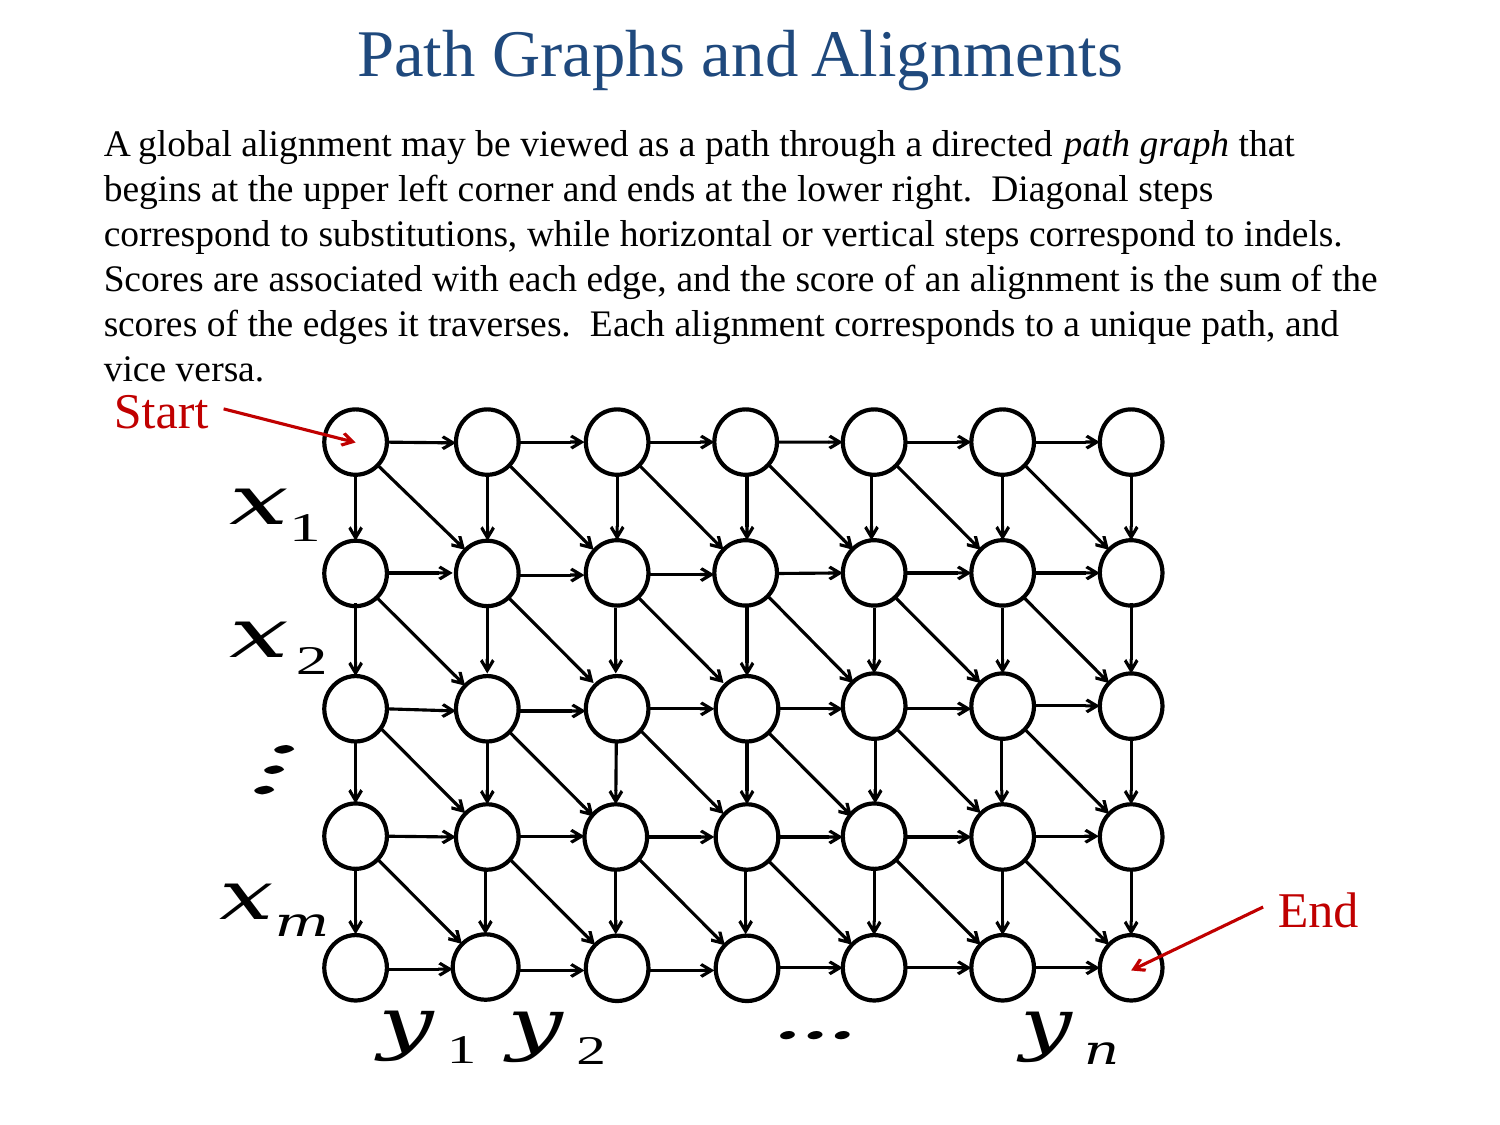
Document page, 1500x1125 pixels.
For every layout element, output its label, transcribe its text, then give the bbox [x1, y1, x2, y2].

text_box End [1263, 869, 1374, 945]
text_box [323, 409, 1163, 1002]
text_box Start [99, 371, 224, 447]
text_box A global alignment may be viewed as a path through a directed path graph that begins at the upper left corner and ends at the lower right. Diagonal steps correspond to substitutions, while horizontal or vertical steps correspond to indels. Scores are associated with each edge, and the score of an alignment is the sum of the scores of the edges it traverses. Each alignment corresponds to a unique path, and vice versa. [88, 111, 1403, 397]
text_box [225, 409, 356, 443]
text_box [1130, 907, 1263, 971]
title Path Graphs and Alignments [65, 12, 1416, 88]
